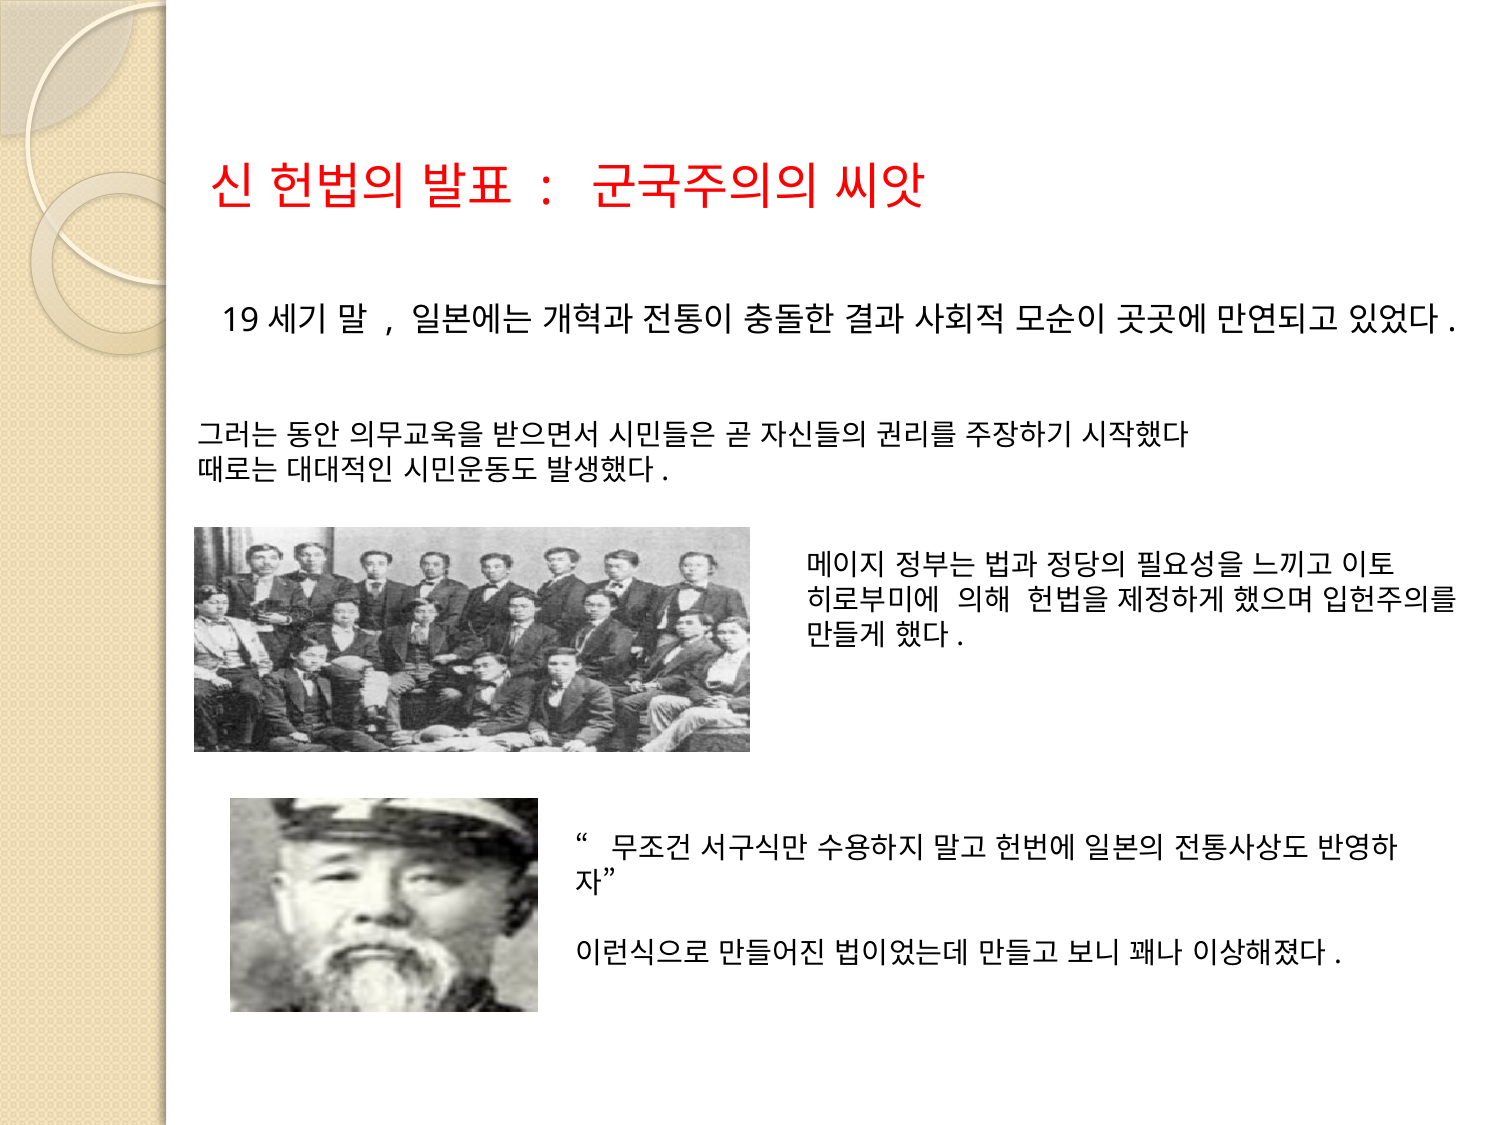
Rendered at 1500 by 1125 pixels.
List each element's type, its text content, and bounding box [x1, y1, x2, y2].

text_box 19세기 말 , 일본에는 개혁과 전통이 충돌한 결과 사회적 모순이 곳곳에 만연되고 있었다. [206, 291, 1459, 346]
picture [229, 798, 538, 1012]
text_box 신 헌법의 발표 : 군국주의의 씨앗 [194, 78, 1459, 291]
text_box “무조건 서구식만 수용하지 말고 헌번에 일본의 전통사상도 반영하자” 이런식으로 만들어진 법이었는데 만들고 보니 꽤나 이상해졌다. [560, 822, 1447, 977]
text_box 그러는 동안 의무교욱을 받으면서 시민들은 곧 자신들의 권리를 주장하기 시작했다 때로는 대대적인 시민운동도 발생했다. [182, 408, 1459, 494]
picture [194, 526, 751, 752]
text_box 메이지 정부는 법과 정당의 필요성을 느끼고 이토 히로부미에 의해 헌법을 제정하게 했으며 입헌주의를 만들게 했다. [791, 538, 1500, 694]
